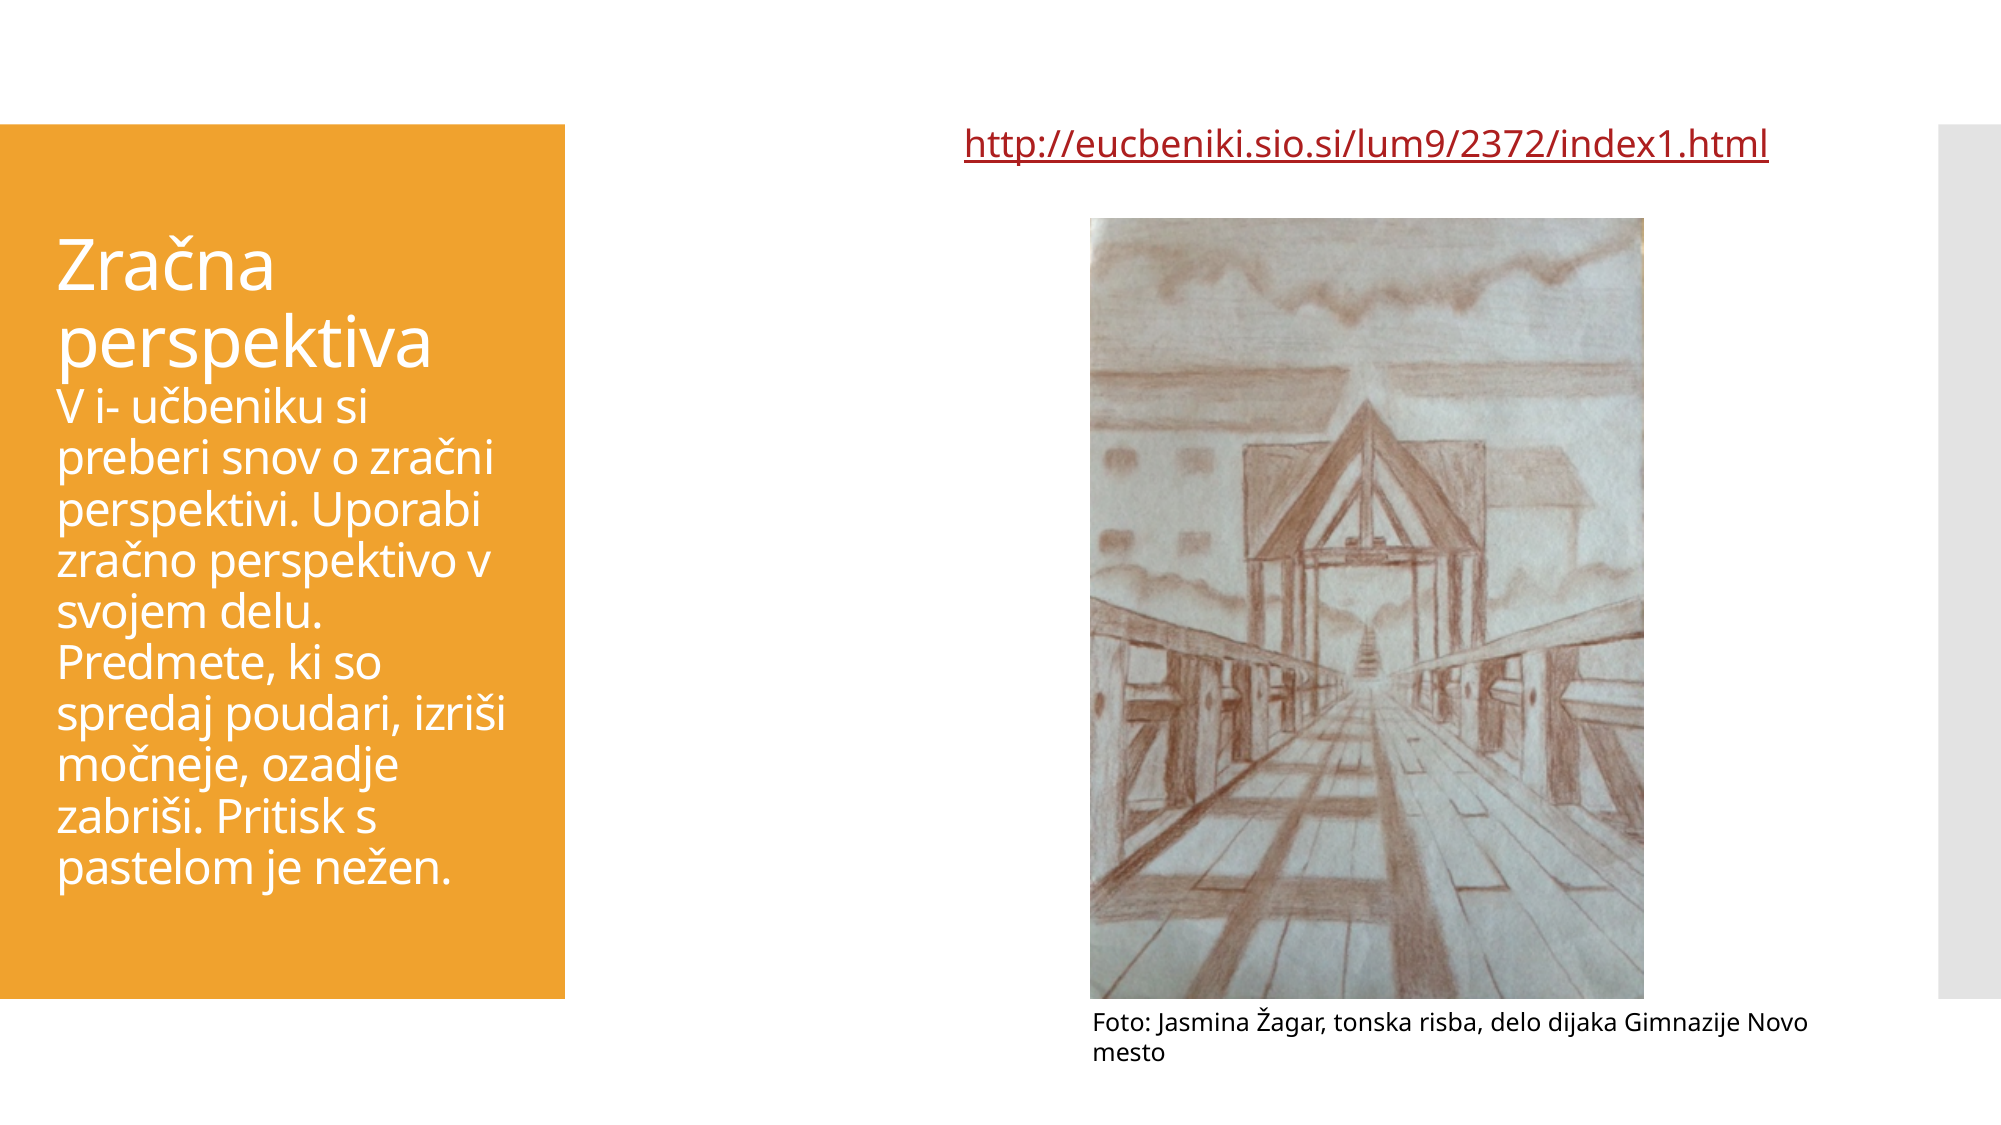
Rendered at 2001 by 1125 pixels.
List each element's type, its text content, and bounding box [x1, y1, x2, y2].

picture [1090, 218, 1644, 1000]
title Zračna perspektiva V i- učbeniku si preberi snov o zračni perspektivi. Uporabi zračno perspektivo v svojem delu. Predmete, ki so spredaj poudari, izriši močneje, ozadje zabriši. Pritisk s pastelom je nežen. [41, 184, 525, 940]
text_box Foto: Jasmina Žagar, tonska risba, delo dijaka Gimnazije Novo mesto [1077, 998, 1826, 1074]
text_box http://eucbeniki.sio.si/lum9/2372/index1.html [949, 112, 1785, 224]
